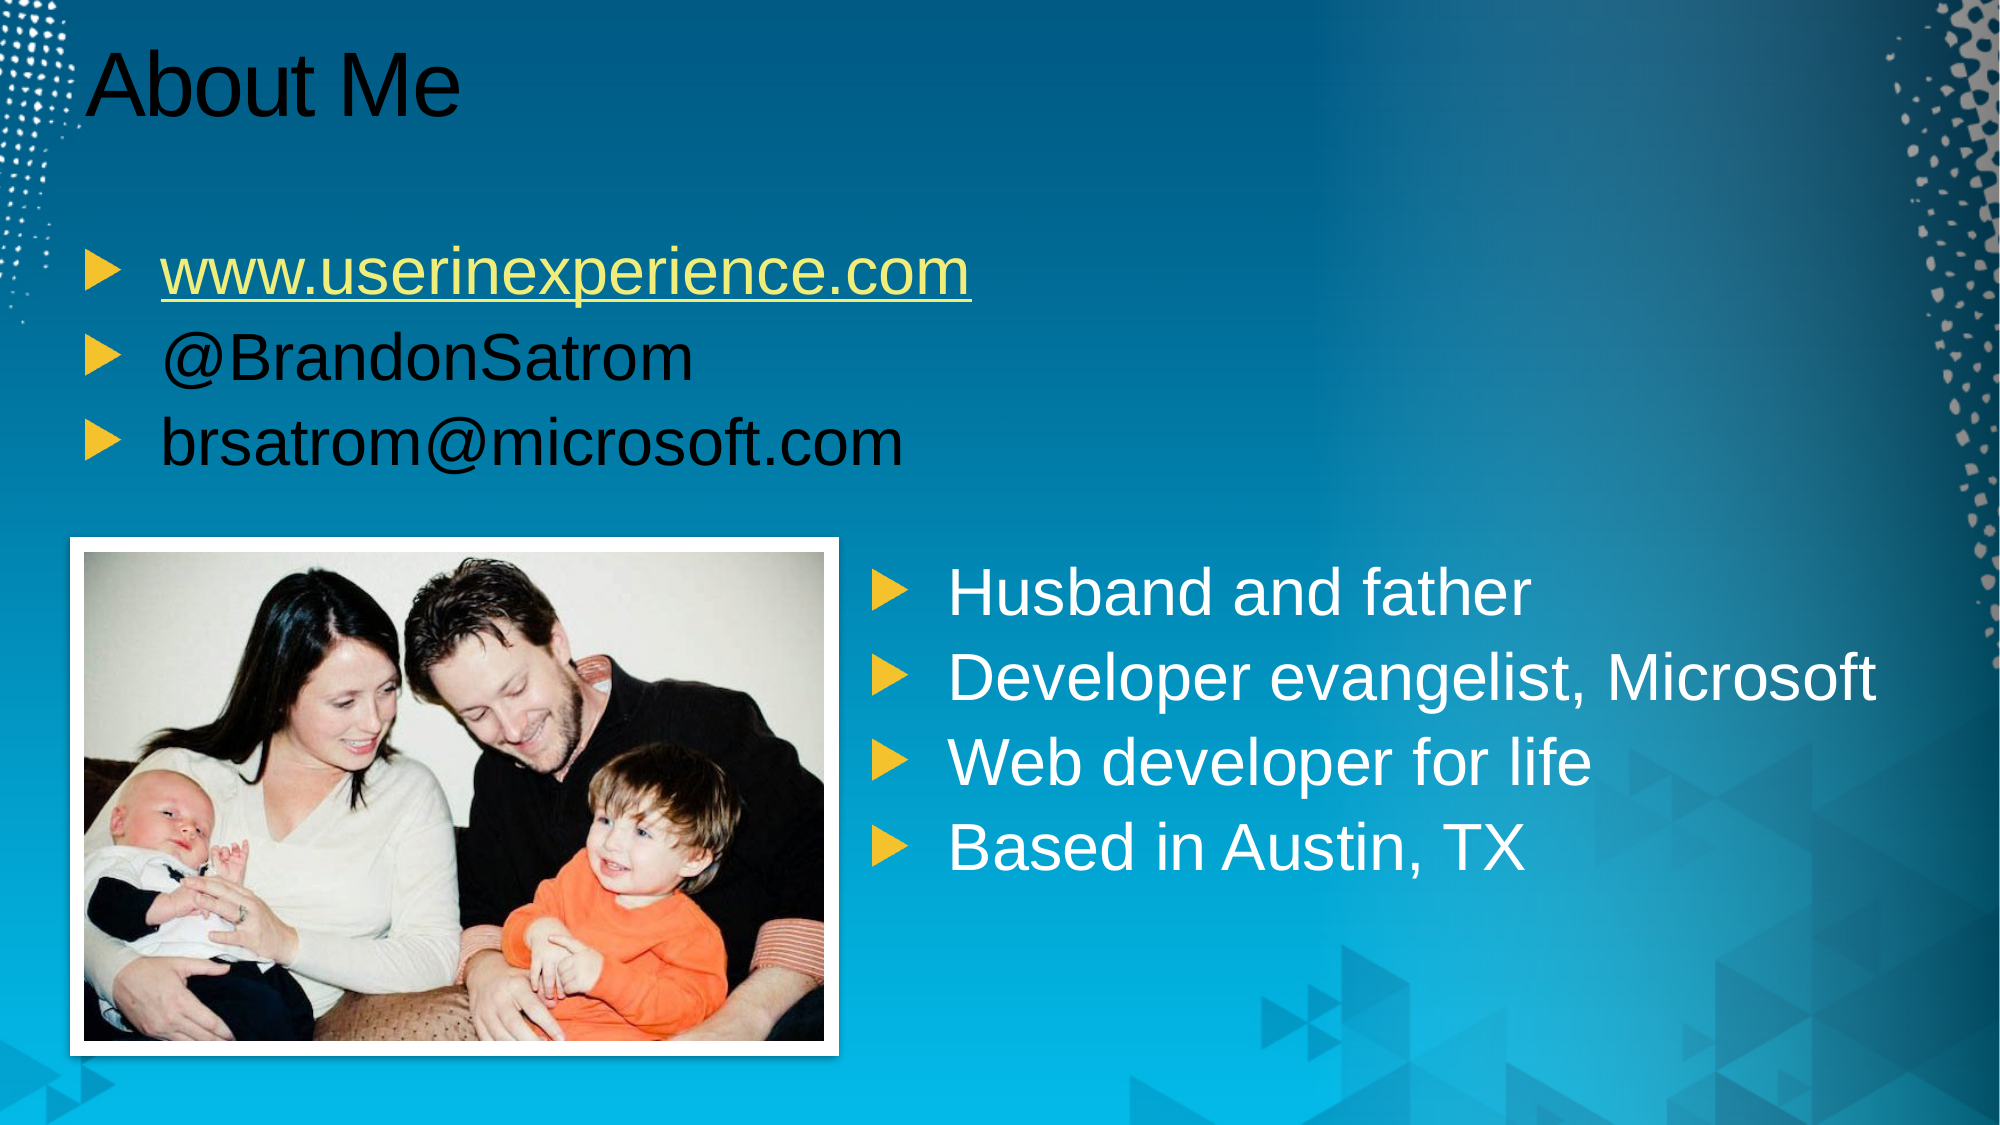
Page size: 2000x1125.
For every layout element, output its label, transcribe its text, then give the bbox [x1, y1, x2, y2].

picture [873, 655, 906, 694]
picture [86, 420, 119, 459]
picture [17, 27, 23, 34]
picture [44, 31, 52, 39]
picture [11, 55, 18, 63]
picture [31, 15, 39, 23]
picture [28, 43, 35, 53]
picture [27, 57, 34, 66]
picture [33, 117, 40, 124]
text_box [1304, 0, 2000, 1125]
picture [86, 335, 119, 374]
picture [35, 88, 42, 95]
picture [17, 129, 23, 136]
picture [48, 2, 56, 9]
picture [873, 740, 906, 779]
picture [56, 48, 63, 55]
picture [86, 250, 119, 289]
picture [46, 17, 54, 24]
picture [84, 551, 825, 1042]
picture [44, 45, 49, 53]
picture [19, 0, 29, 6]
picture [873, 826, 906, 865]
picture [873, 570, 906, 609]
picture [33, 0, 42, 8]
picture [24, 73, 32, 78]
title About Me [85, 37, 1914, 138]
text_box Husband and father Developer evangelist, Microsoft Web developer for life Based in Austin, TX [872, 557, 1935, 886]
picture [38, 74, 45, 80]
picture [30, 28, 38, 37]
picture [58, 33, 65, 41]
picture [34, 102, 42, 111]
picture [13, 41, 21, 48]
list www.userinexperience.com @BrandonSatrom brsatrom@microsoft.com [85, 237, 1914, 566]
picture [11, 70, 17, 78]
picture [2, 25, 8, 33]
